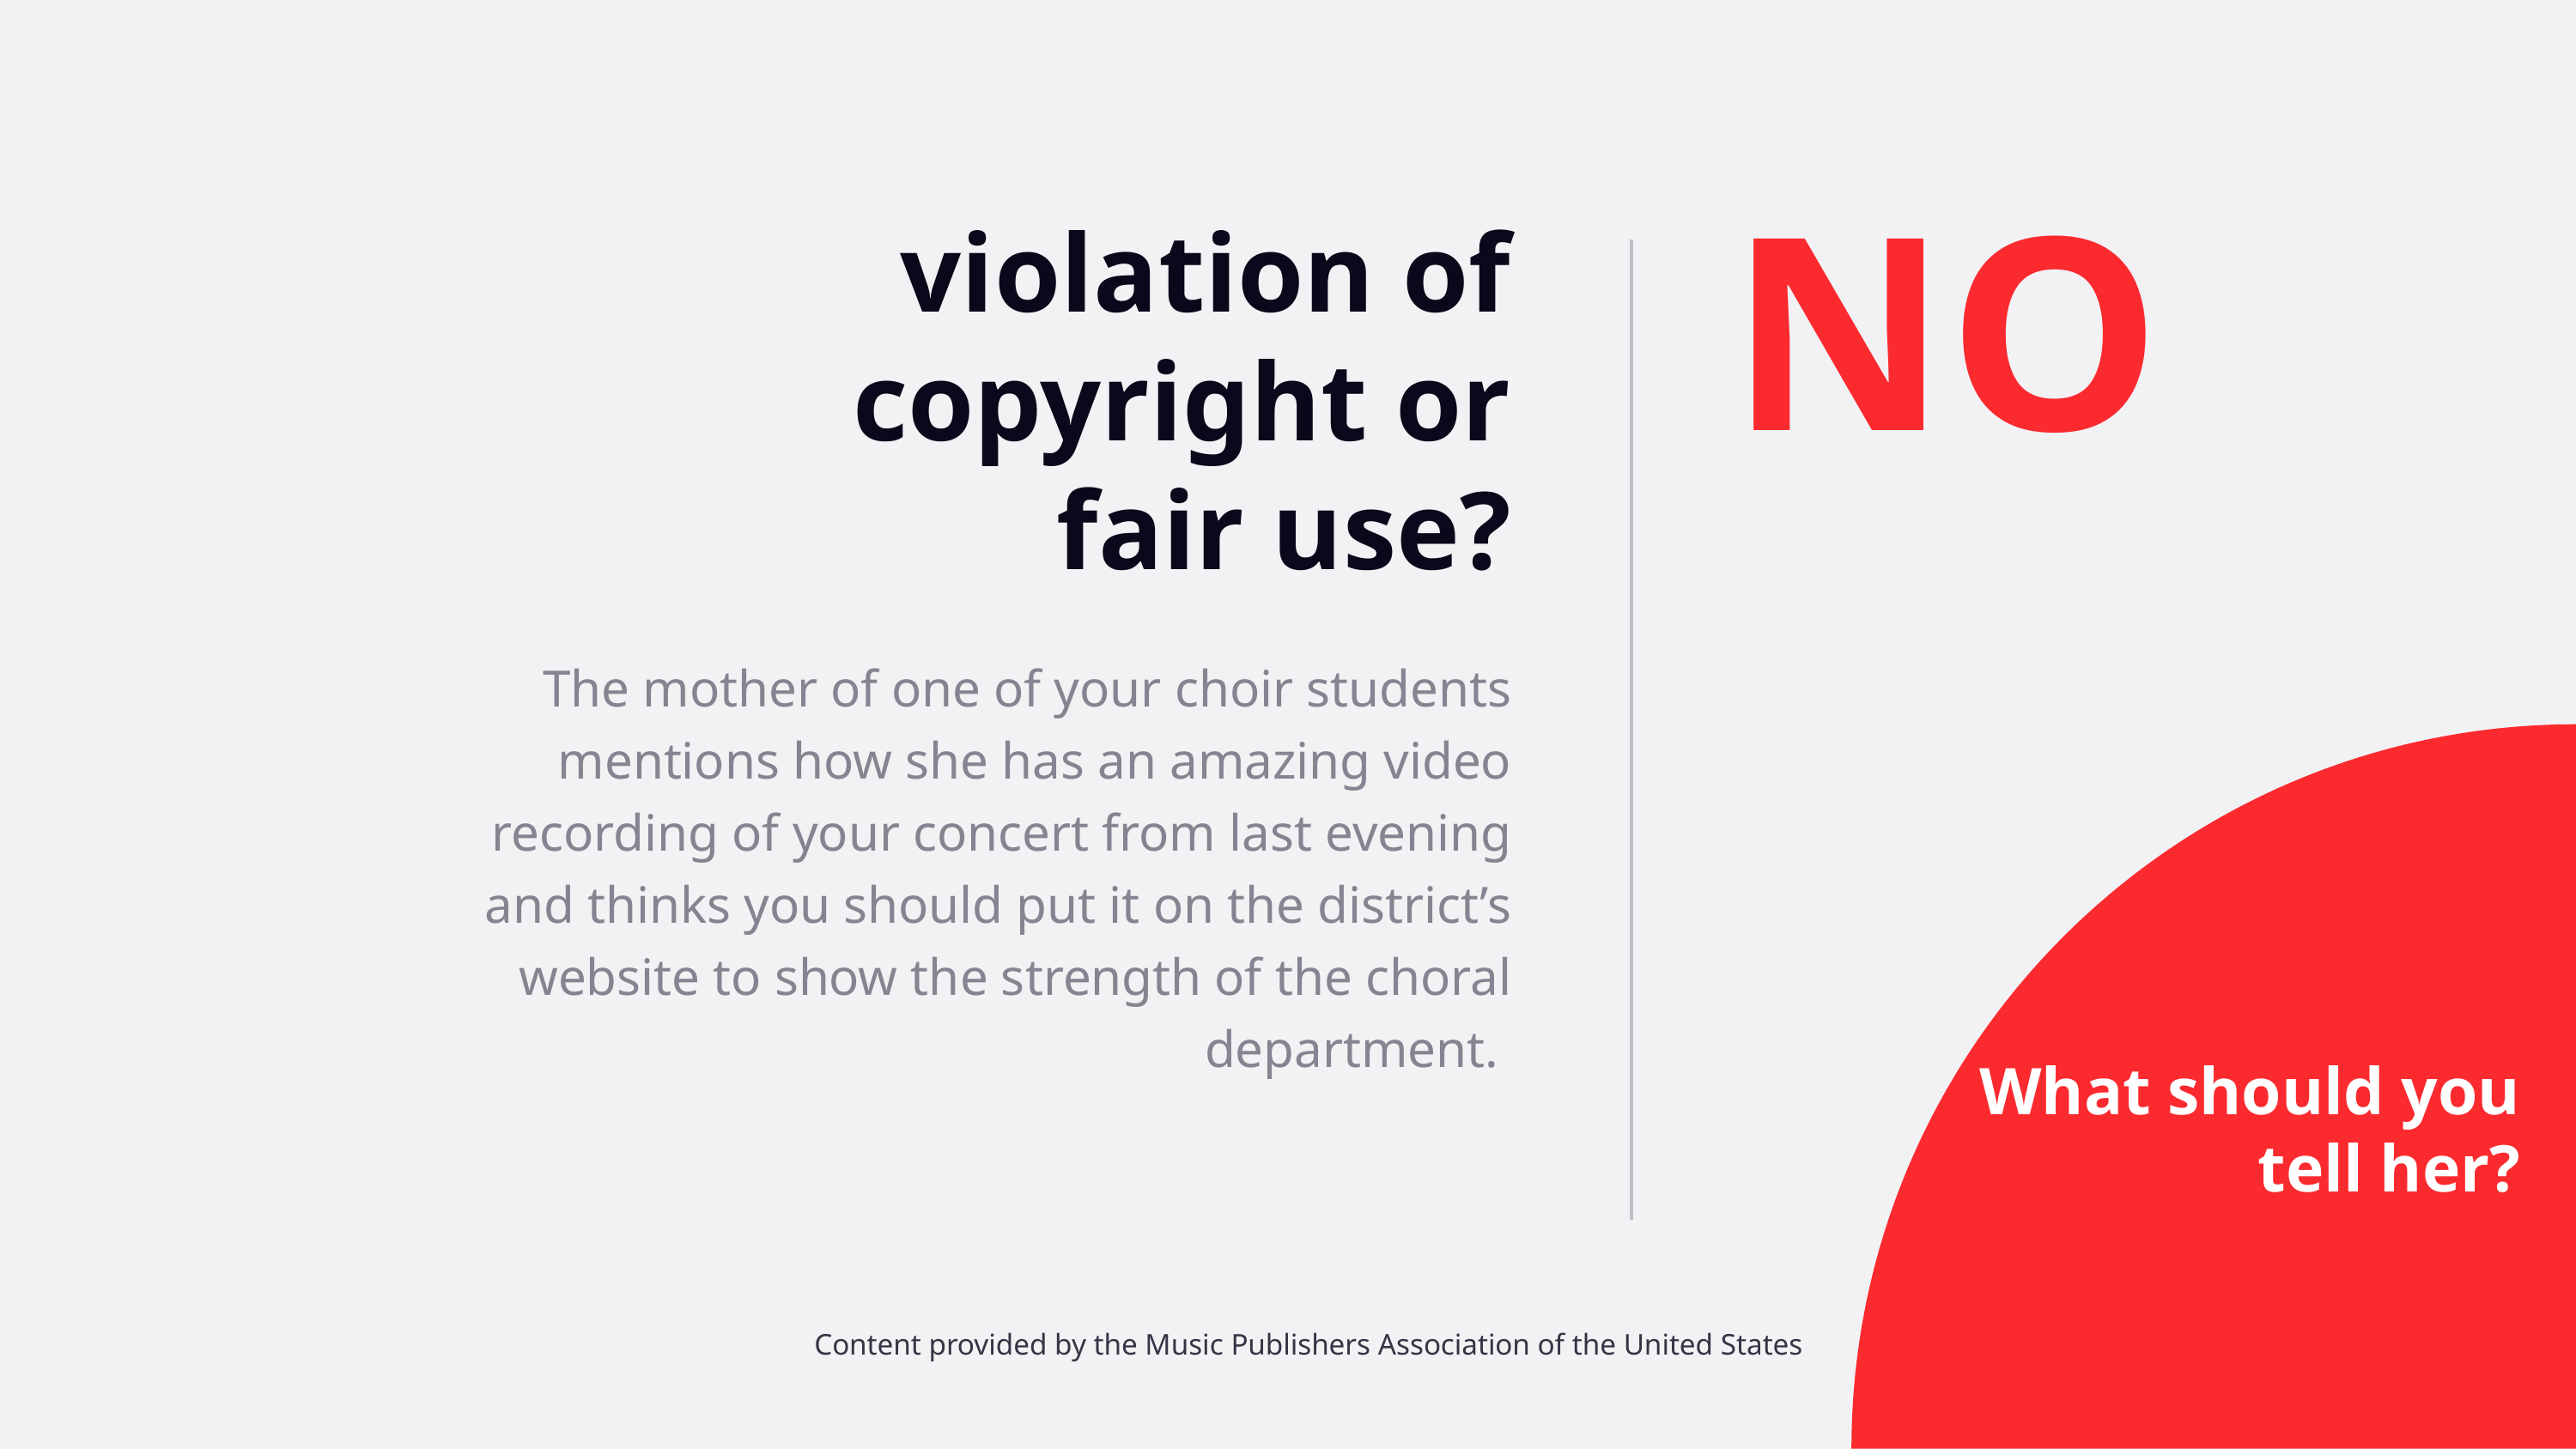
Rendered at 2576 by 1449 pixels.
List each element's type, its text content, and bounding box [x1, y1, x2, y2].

text_box What should you tell her? [1953, 1044, 2533, 1211]
text_box violation of copyright or fair use? [783, 198, 1524, 597]
text_box NO [1716, 155, 2297, 490]
text_box Content provided by the Music Publishers Association of the United States [665, 1320, 1953, 1367]
text_box [1850, 723, 2576, 1449]
text_box The mother of one of your choir students mentions how she has an amazing video recording of your concert from last evening and thinks you should put it on the district’s website to show the strength of the choral department. [397, 638, 1524, 1084]
